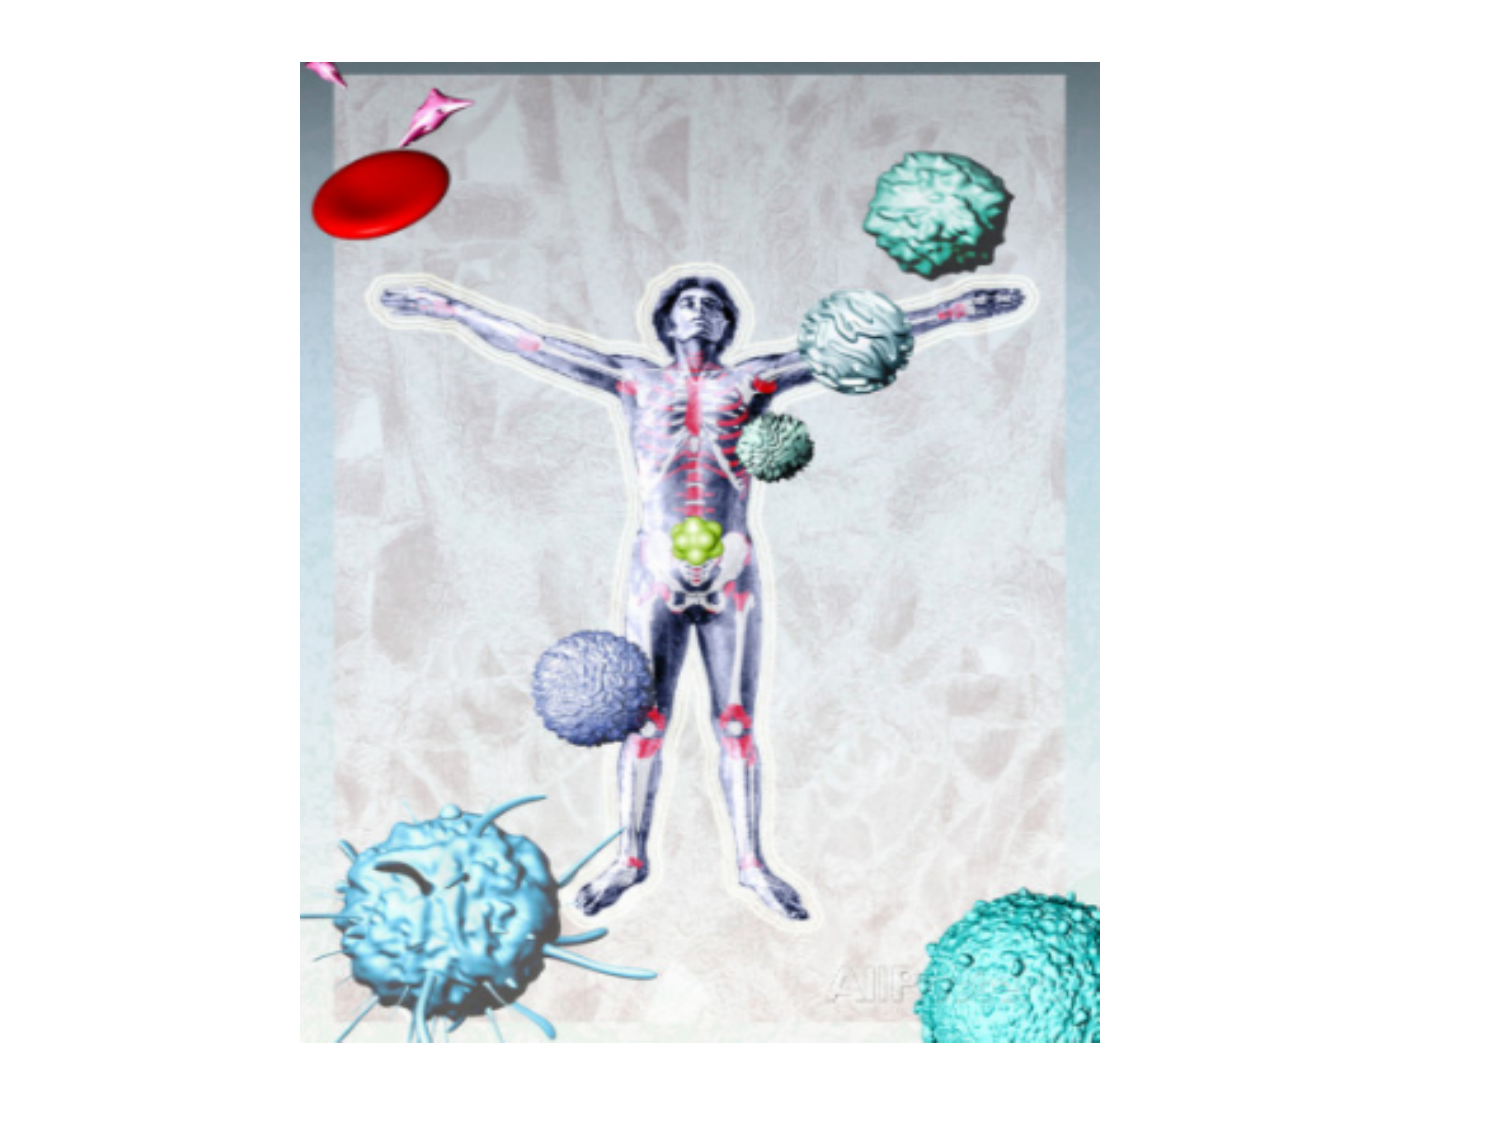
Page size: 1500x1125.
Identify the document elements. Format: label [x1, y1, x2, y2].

list [299, 62, 1101, 1043]
